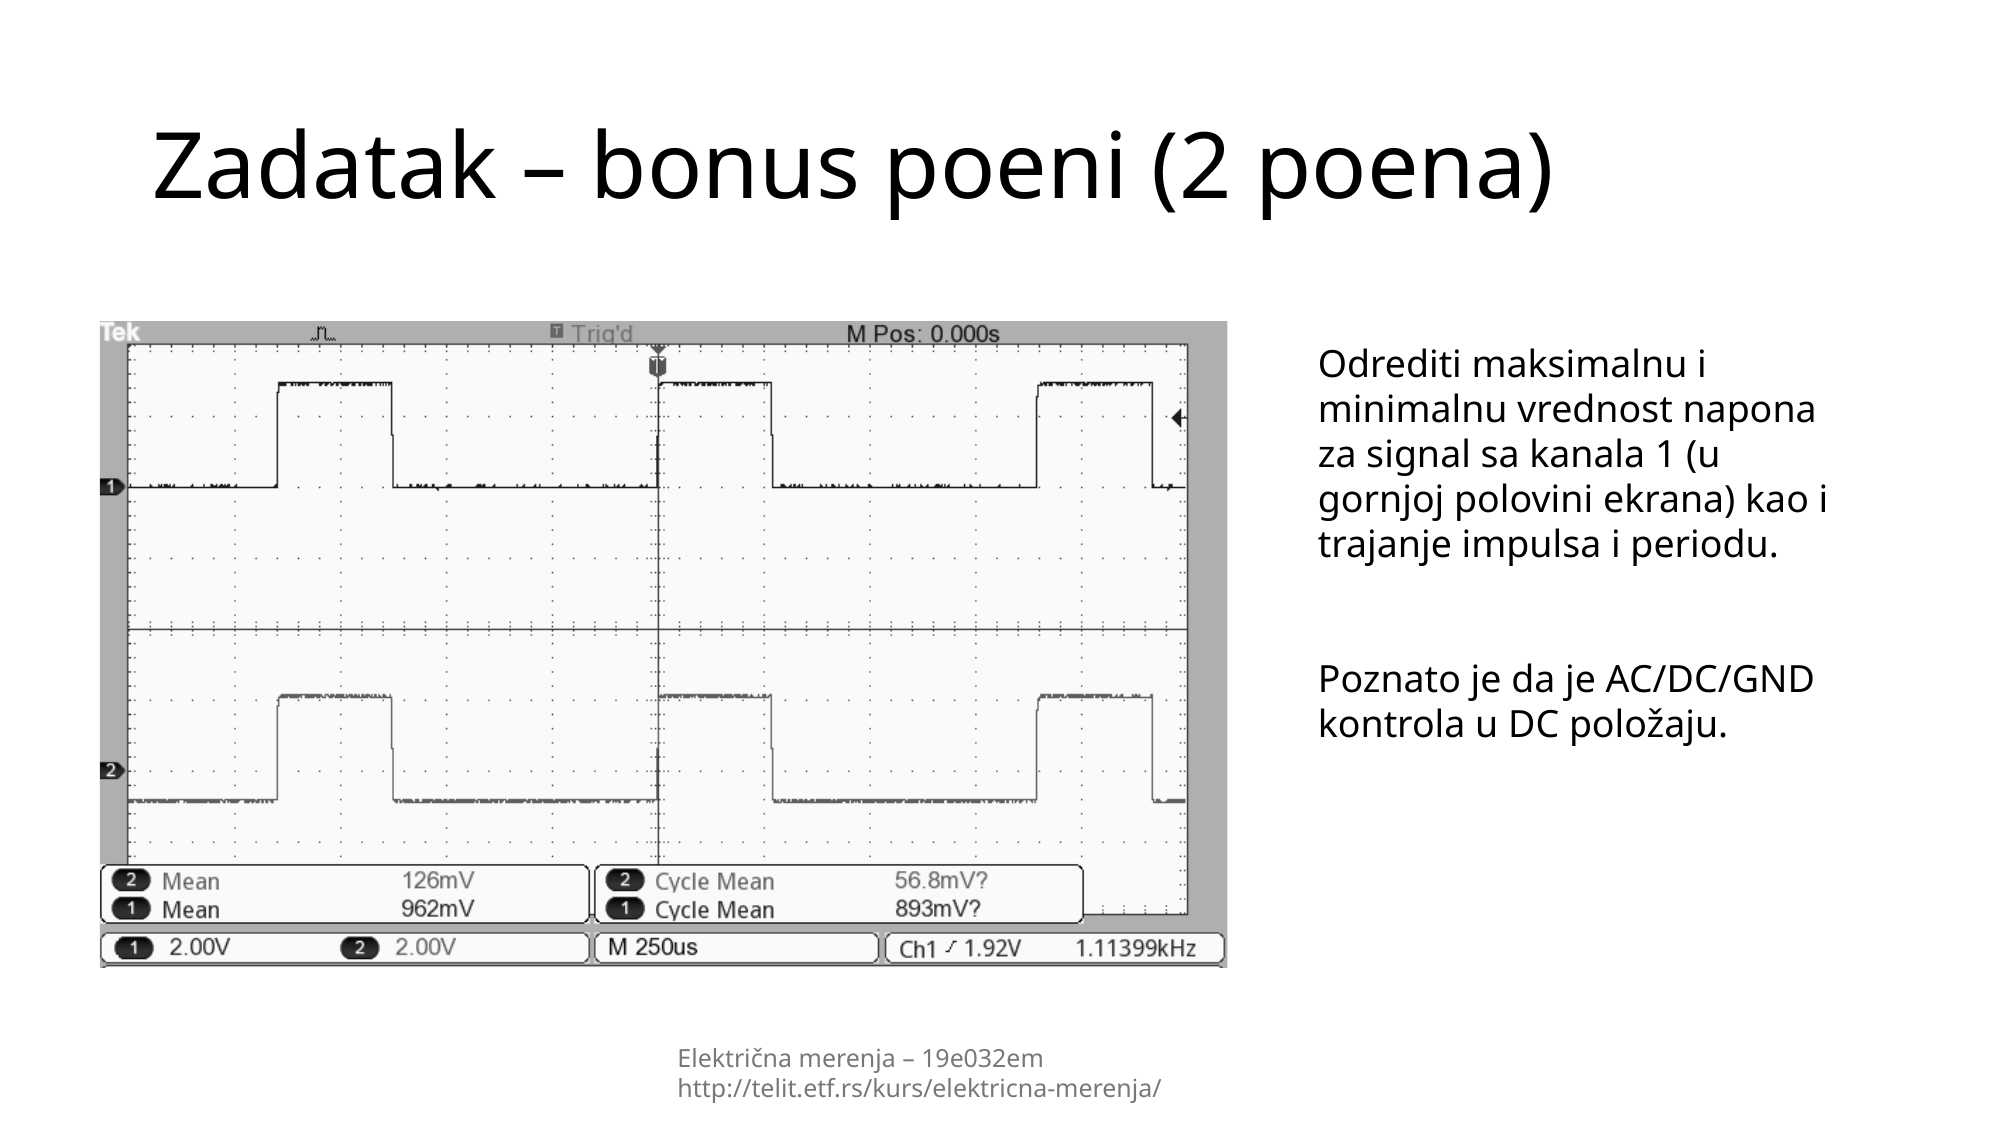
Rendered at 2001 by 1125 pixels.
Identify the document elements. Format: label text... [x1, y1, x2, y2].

footer Električna merenja – 19e032em http://telit.etf.rs/kurs/elektricna-merenja/ [662, 1042, 1338, 1103]
title Zadatak – bonus poeni (2 poena) [137, 59, 1863, 278]
picture [99, 321, 1228, 969]
text_box Odrediti maksimalnu i minimalnu vrednost napona za signal sa kanala 1 (u gornjoj polovini ekrana) kao i trajanje impulsa i periodu. Poznato je da je AC/DC/GND kontrola u DC položaju. [1303, 332, 1863, 753]
